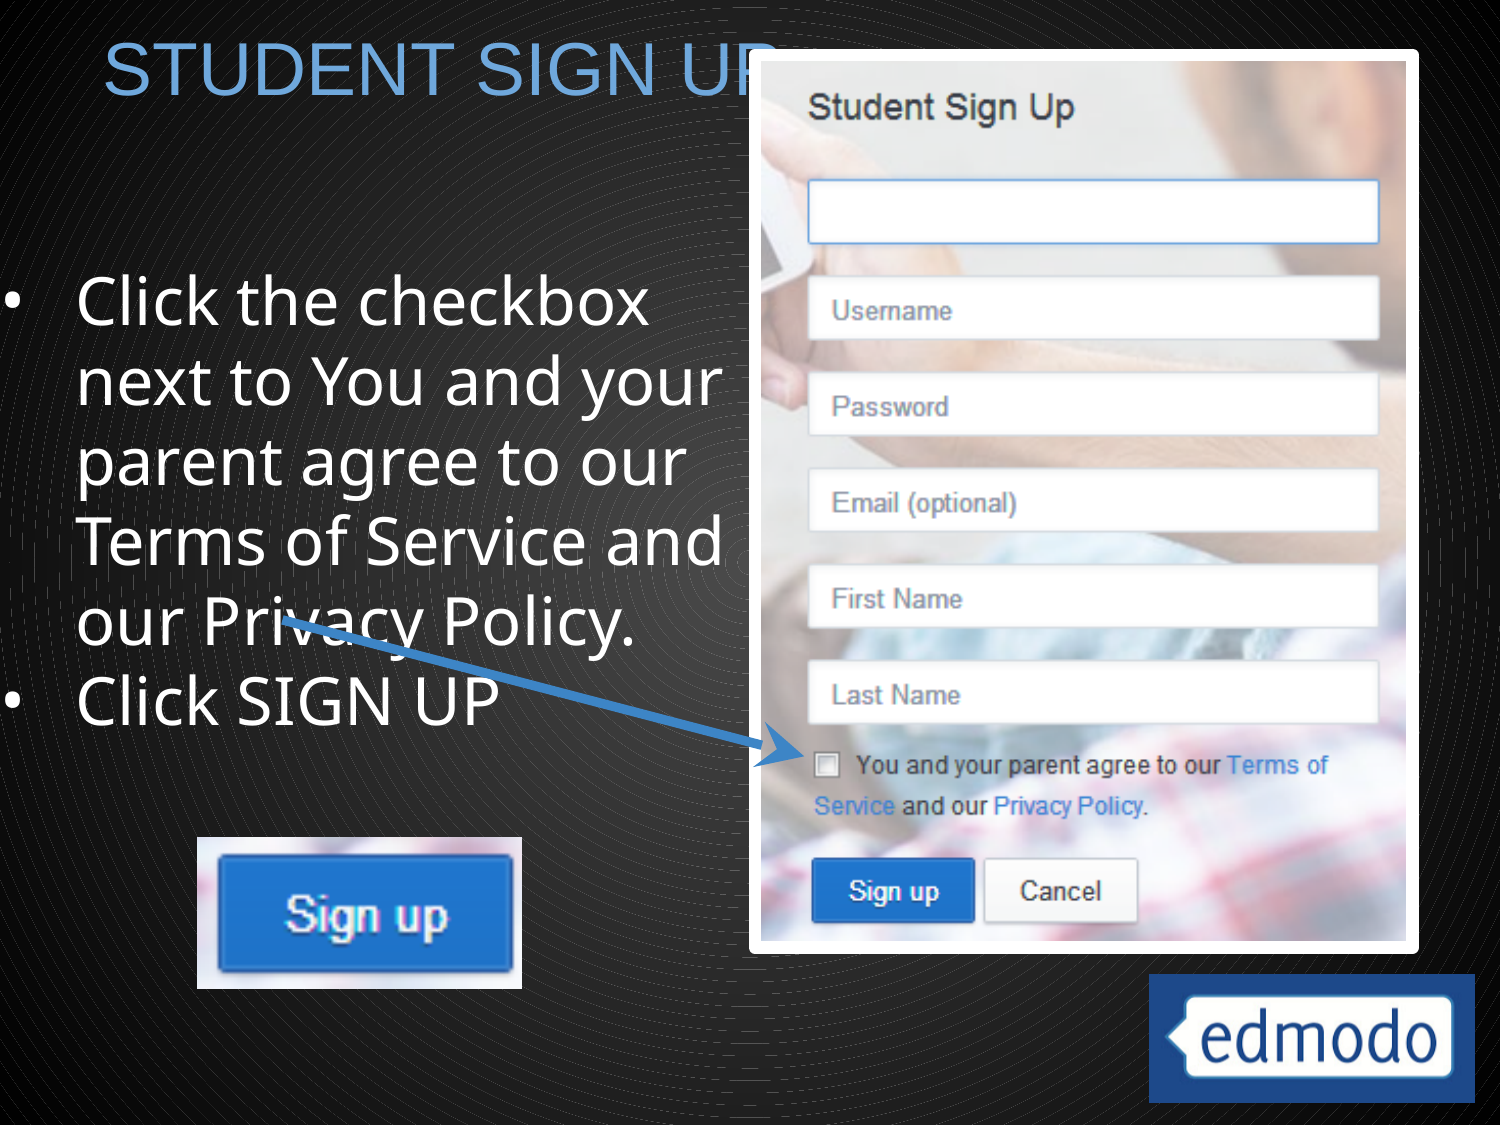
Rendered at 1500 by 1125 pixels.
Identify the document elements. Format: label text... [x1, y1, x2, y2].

picture [760, 60, 1407, 942]
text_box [282, 619, 805, 757]
picture [1149, 974, 1475, 1103]
text_box Click the checkbox next to You and your parent agree to our Terms of Service and our Privacy Policy. Click SIGN UP [0, 251, 749, 752]
picture [197, 837, 523, 990]
title Student Sign Up [87, 12, 911, 150]
